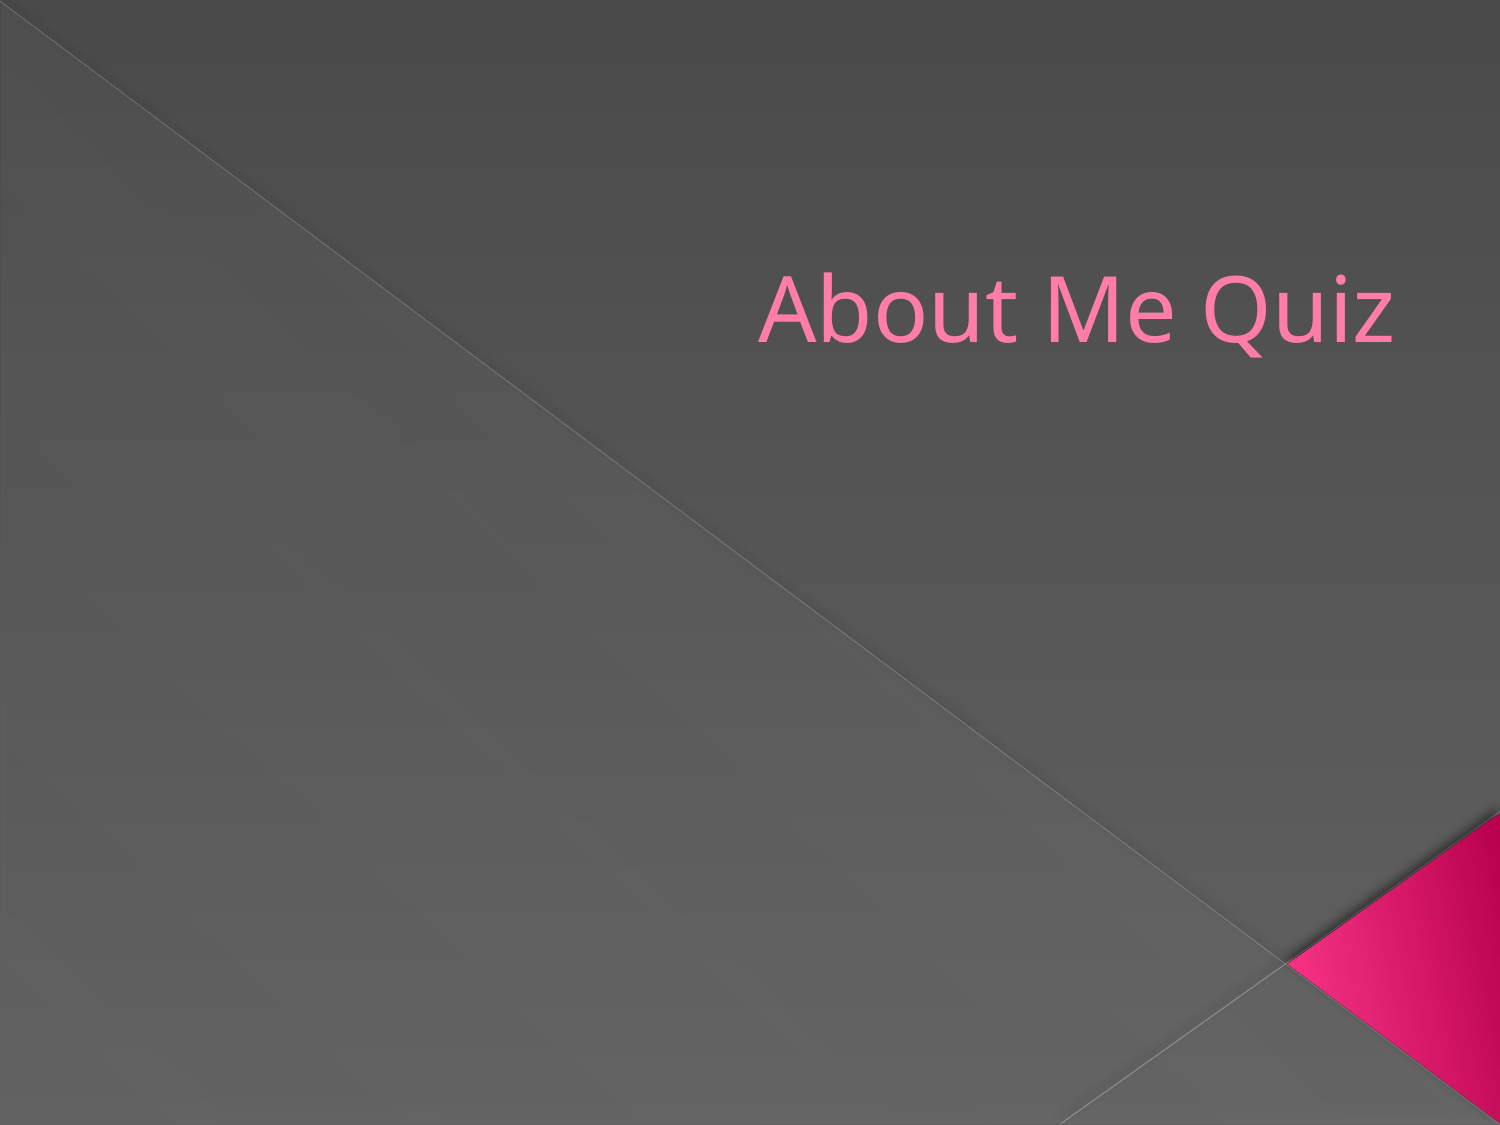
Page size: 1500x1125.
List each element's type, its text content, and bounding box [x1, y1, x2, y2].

title About Me Quiz [88, 127, 1412, 369]
